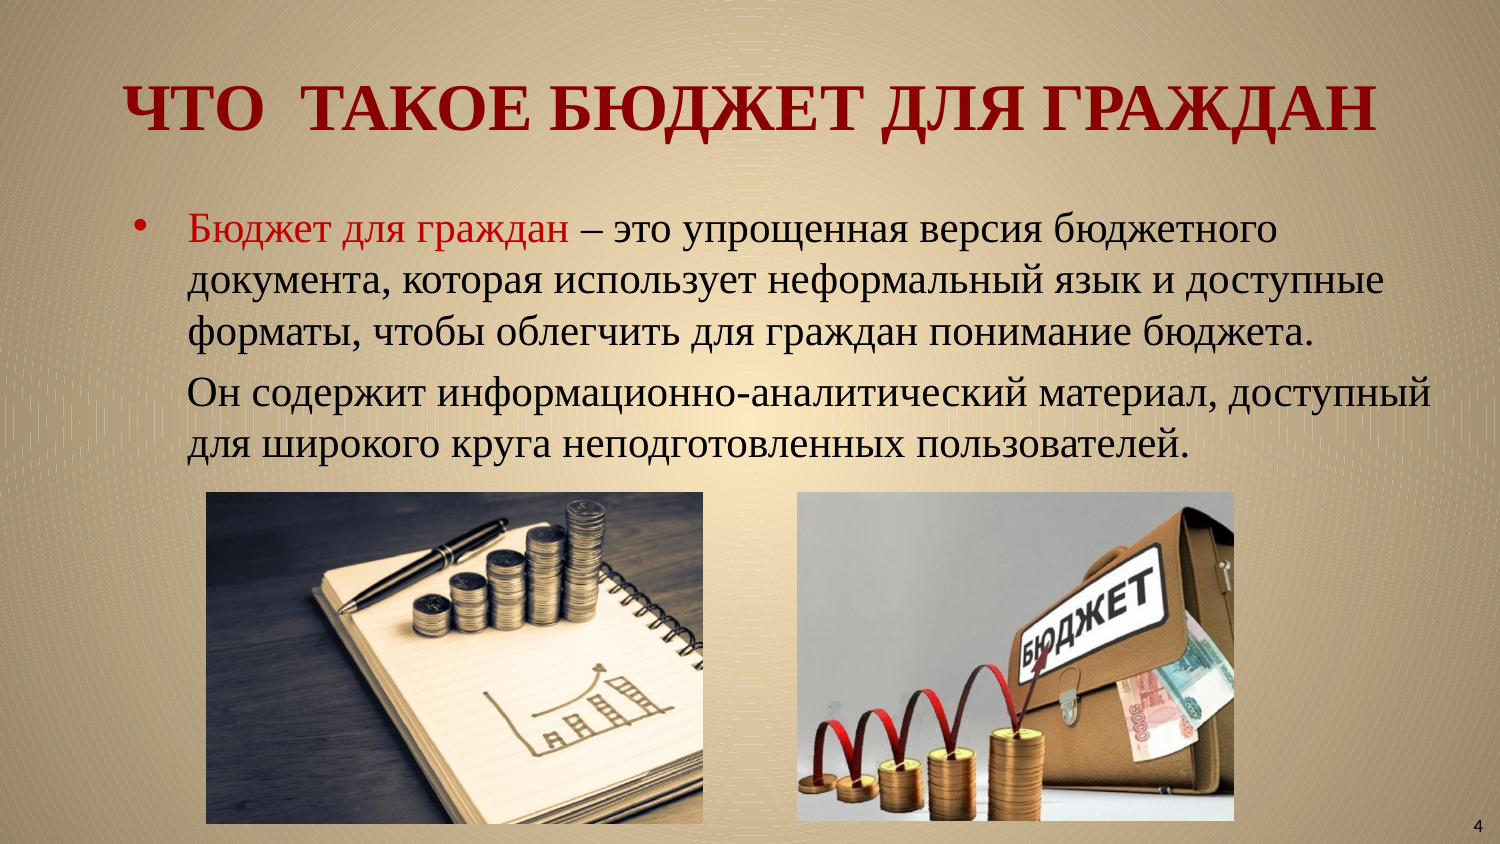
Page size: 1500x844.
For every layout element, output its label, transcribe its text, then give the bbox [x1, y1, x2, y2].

text_box 4 [1458, 805, 1500, 844]
list Бюджет для граждан – это упрощенная версия бюджетного документа, которая использует неформальный язык и доступные форматы, чтобы облегчить для граждан понимание бюджета. Он содержит информационно-аналитический материал, доступный для широкого круга неподготовленных пользователей. [117, 191, 1500, 546]
picture [796, 492, 1235, 821]
title ЧТО ТАКОЕ БЮДЖЕТ ДЛЯ ГРАЖДАН [75, 33, 1425, 175]
picture [206, 492, 704, 824]
